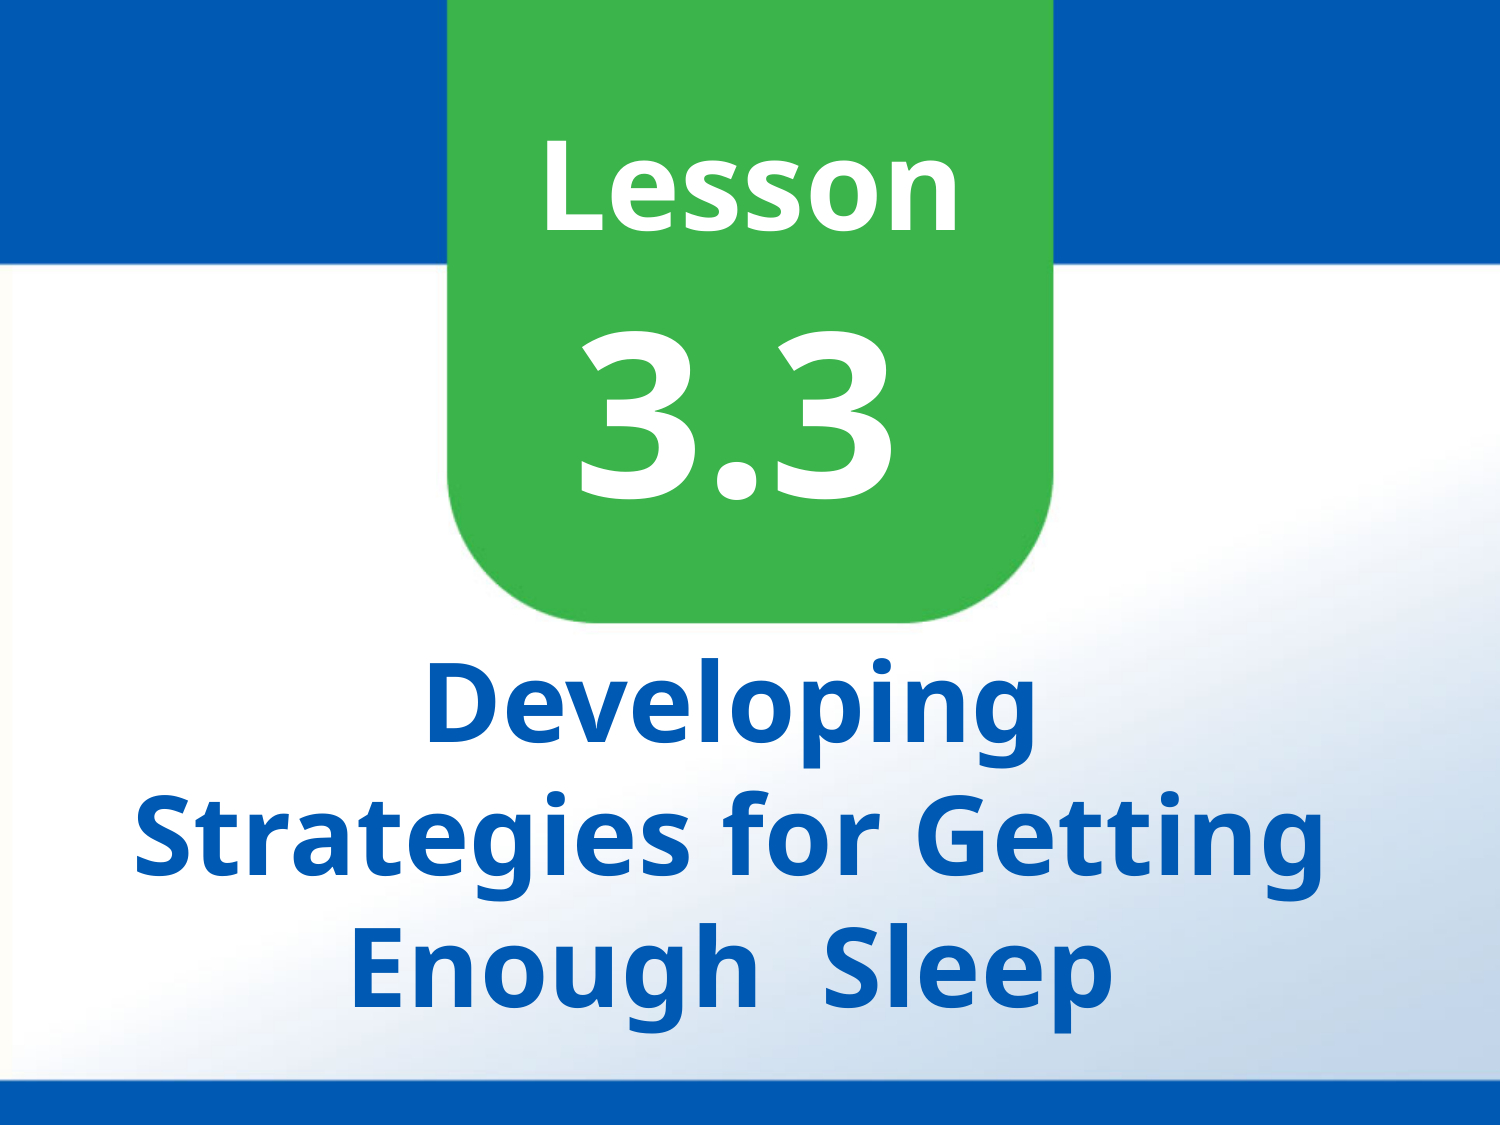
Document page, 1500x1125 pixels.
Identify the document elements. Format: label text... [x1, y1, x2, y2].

title 3.3 [474, 249, 1000, 563]
picture [0, 0, 1500, 1125]
list Developing Strategies for Getting Enough Sleep [99, 624, 1363, 1038]
